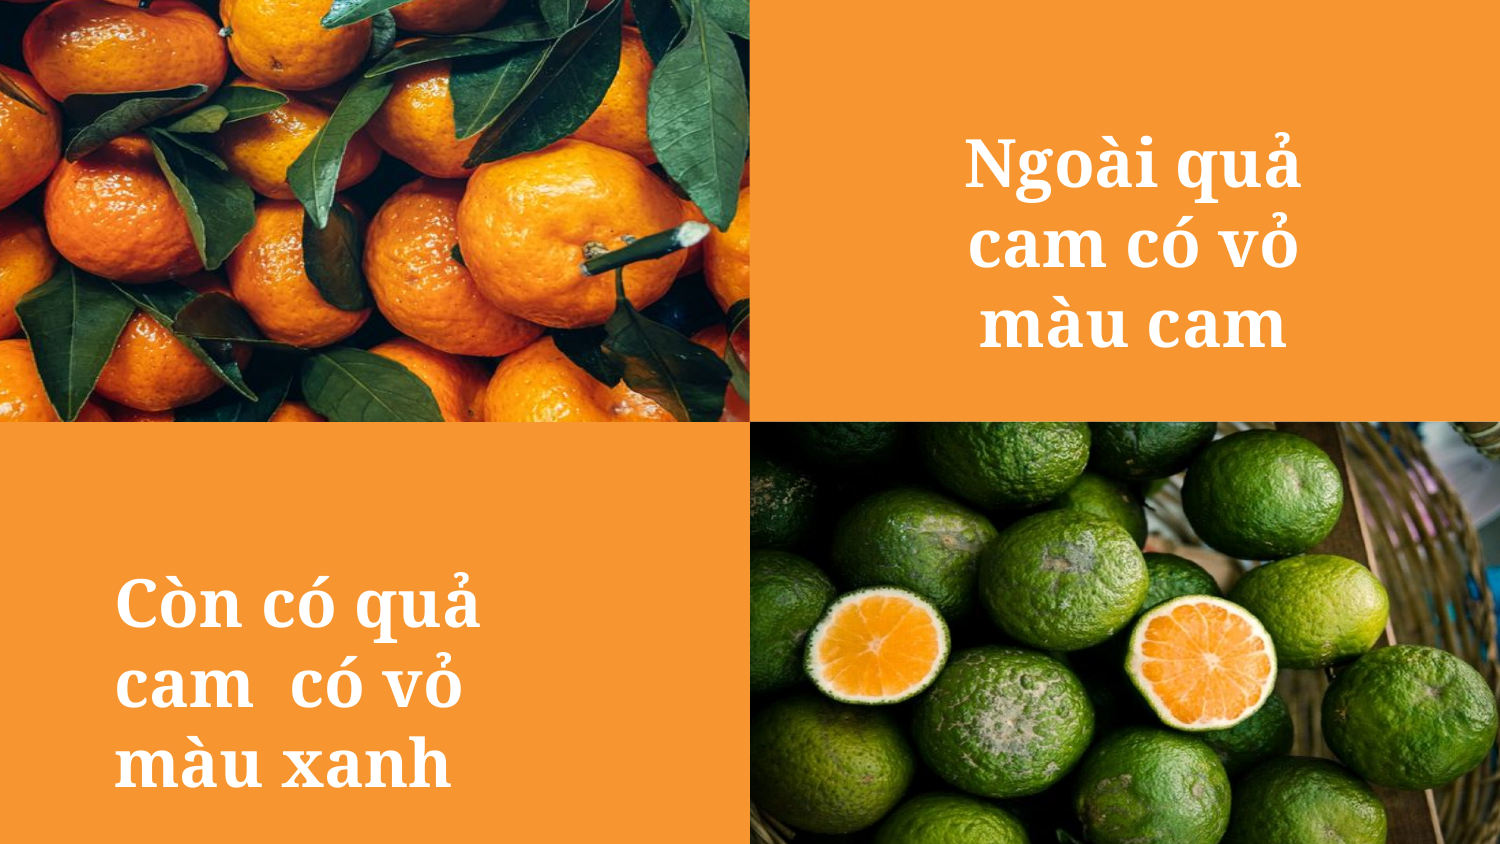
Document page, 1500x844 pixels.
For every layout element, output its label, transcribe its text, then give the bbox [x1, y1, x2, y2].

picture [0, 0, 750, 423]
picture [751, 241, 1500, 844]
text_box Ngoài quả cam có vỏ màu cam [888, 113, 1379, 368]
text_box Còn có quả cam có vỏ màu xanh [99, 553, 632, 809]
